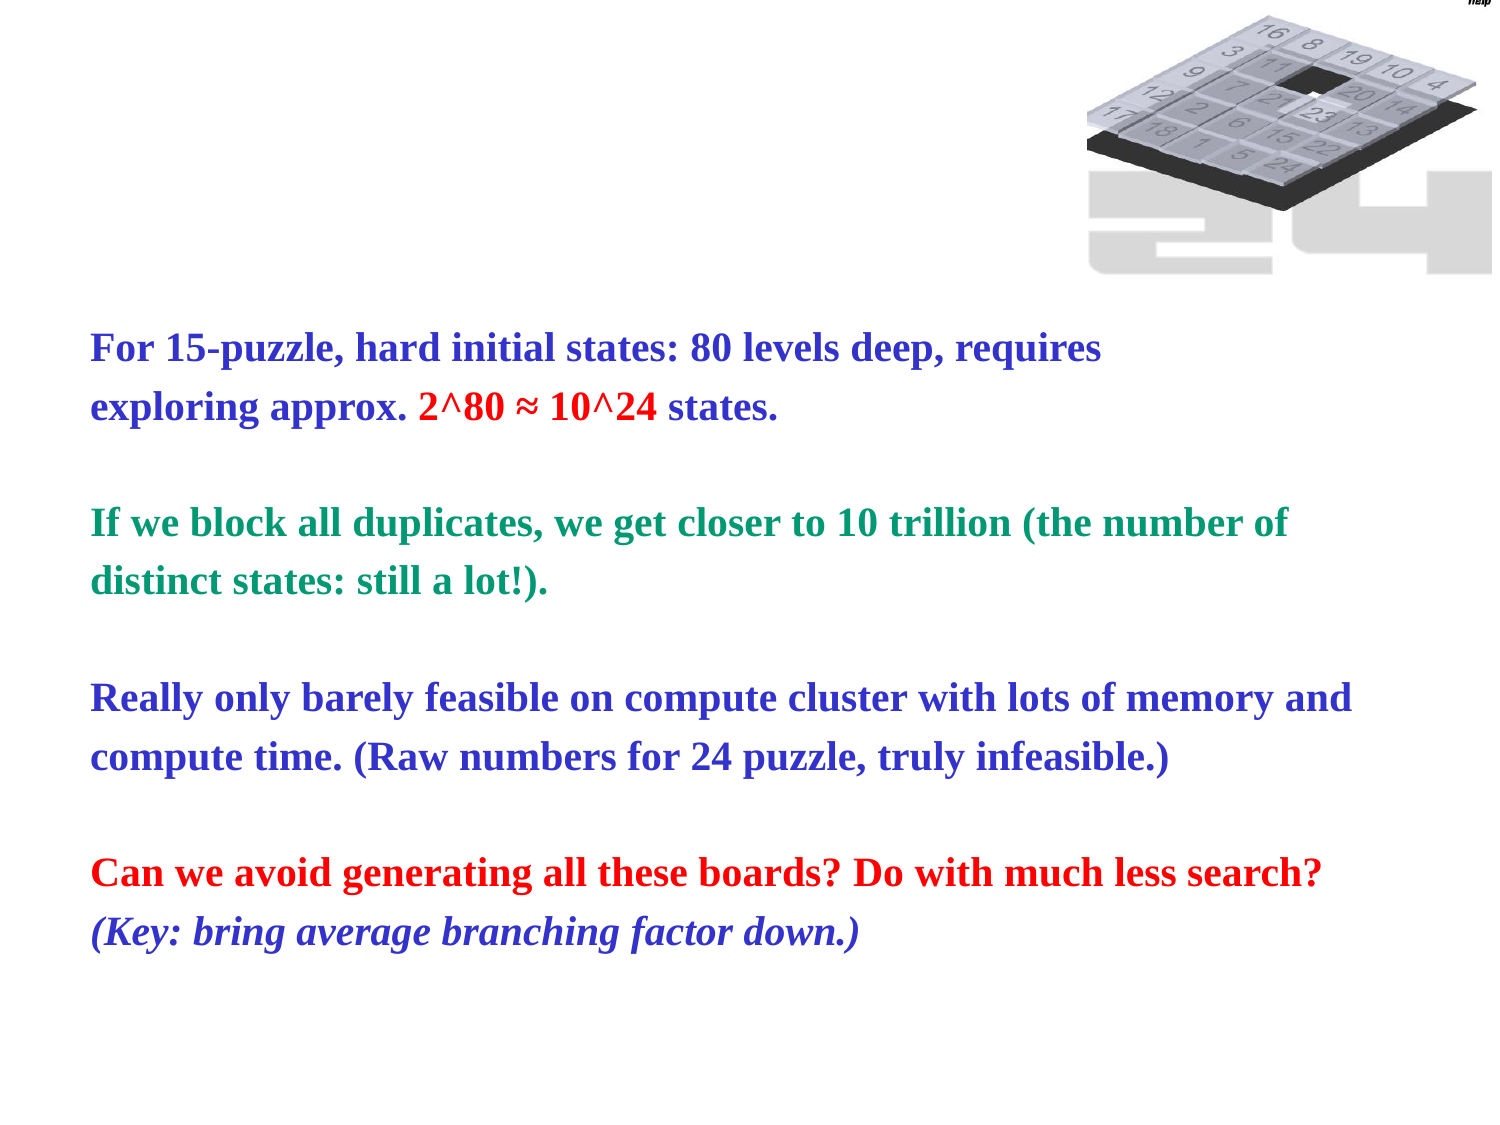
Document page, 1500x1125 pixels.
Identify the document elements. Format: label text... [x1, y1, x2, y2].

picture [1087, 0, 1492, 279]
list For 15-puzzle, hard initial states: 80 levels deep, requires exploring approx. 2^80 ≈ 10^24 states. If we block all duplicates, we get closer to 10 trillion (the number of distinct states: still a lot!). Really only barely feasible on compute cluster with lots of memory and compute time. (Raw numbers for 24 puzzle, truly infeasible.) Can we avoid generating all these boards? Do with much less search? (Key: bring average branching factor down.) [75, 312, 1463, 975]
